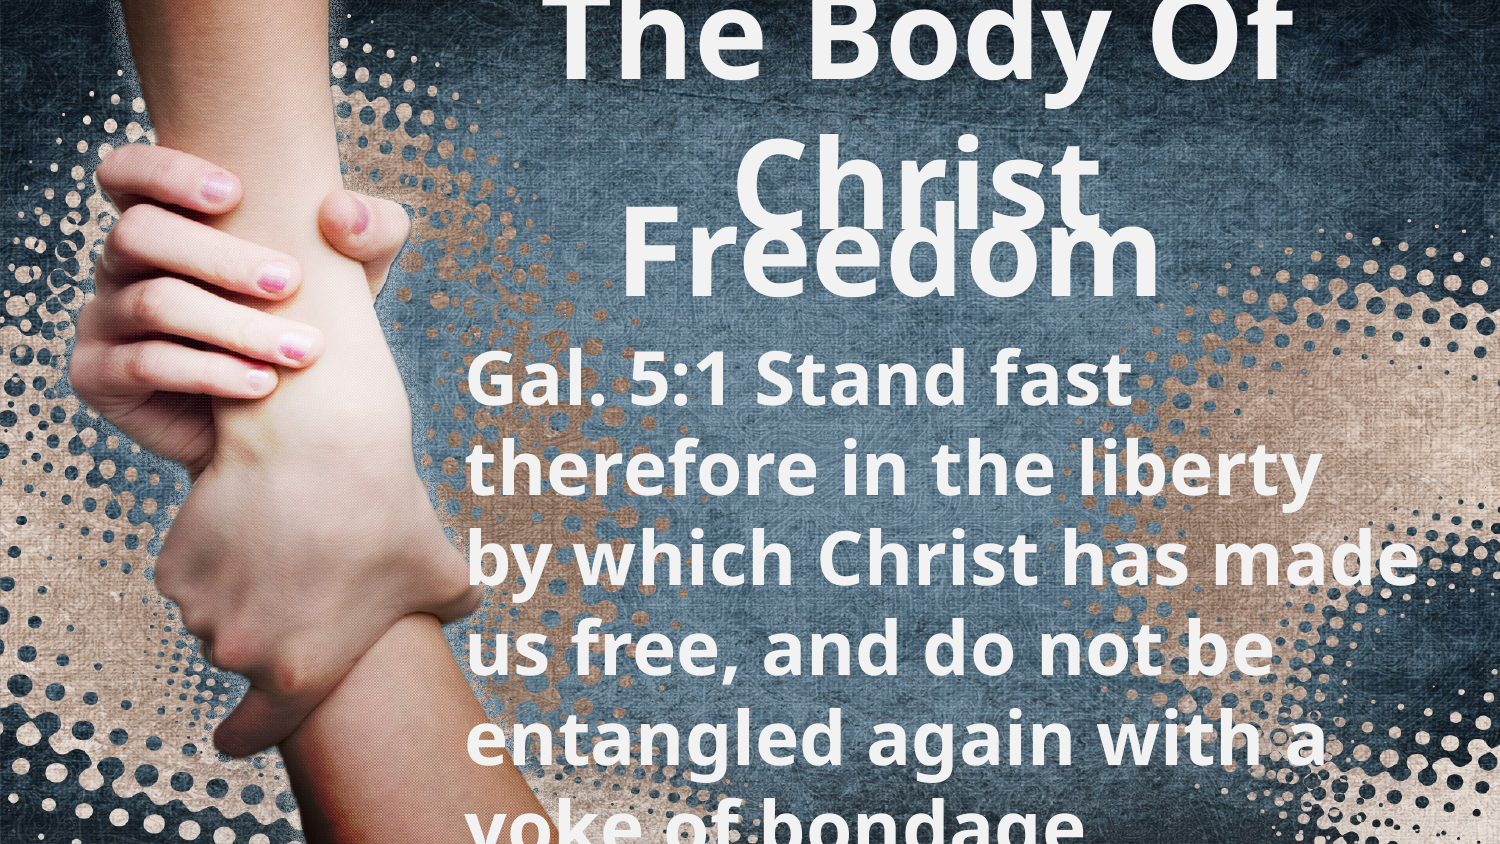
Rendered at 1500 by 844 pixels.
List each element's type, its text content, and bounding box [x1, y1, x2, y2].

text_box Gal. 5:1 Stand fast therefore in the liberty by which Christ has made us free, and do not be entangled again with a yoke of bondage. [449, 323, 1438, 844]
title The Body Of Christ [337, 34, 1498, 175]
list Freedom [75, 121, 1425, 297]
picture [0, 0, 1500, 844]
